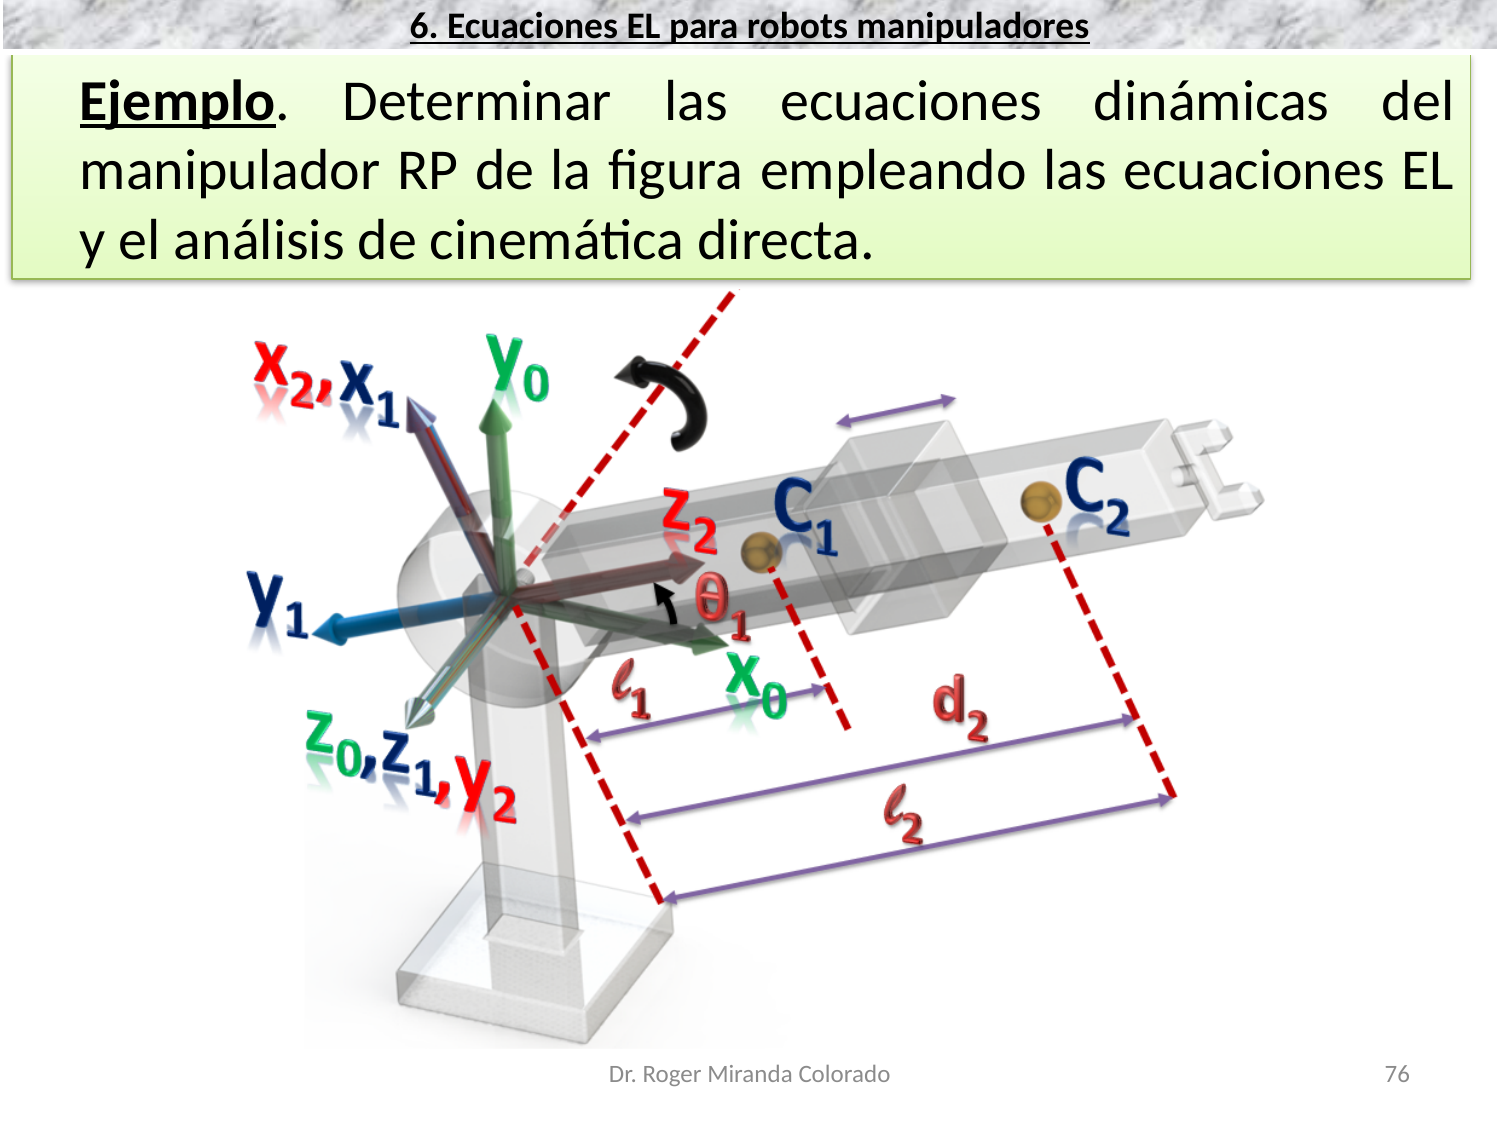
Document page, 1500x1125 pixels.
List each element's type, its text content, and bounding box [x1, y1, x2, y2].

slide_number 76 [1074, 1042, 1425, 1103]
footer Dr. Roger Miranda Colorado [512, 1069, 988, 1103]
list Ejemplo. Determinar las ecuaciones dinámicas del manipulador RP de la figura empleando las ecuaciones EL y el análisis de cinemática directa. [11, 54, 1471, 280]
picture [241, 289, 1278, 1062]
title 6. Ecuaciones EL para robots manipuladores [0, 0, 1500, 53]
